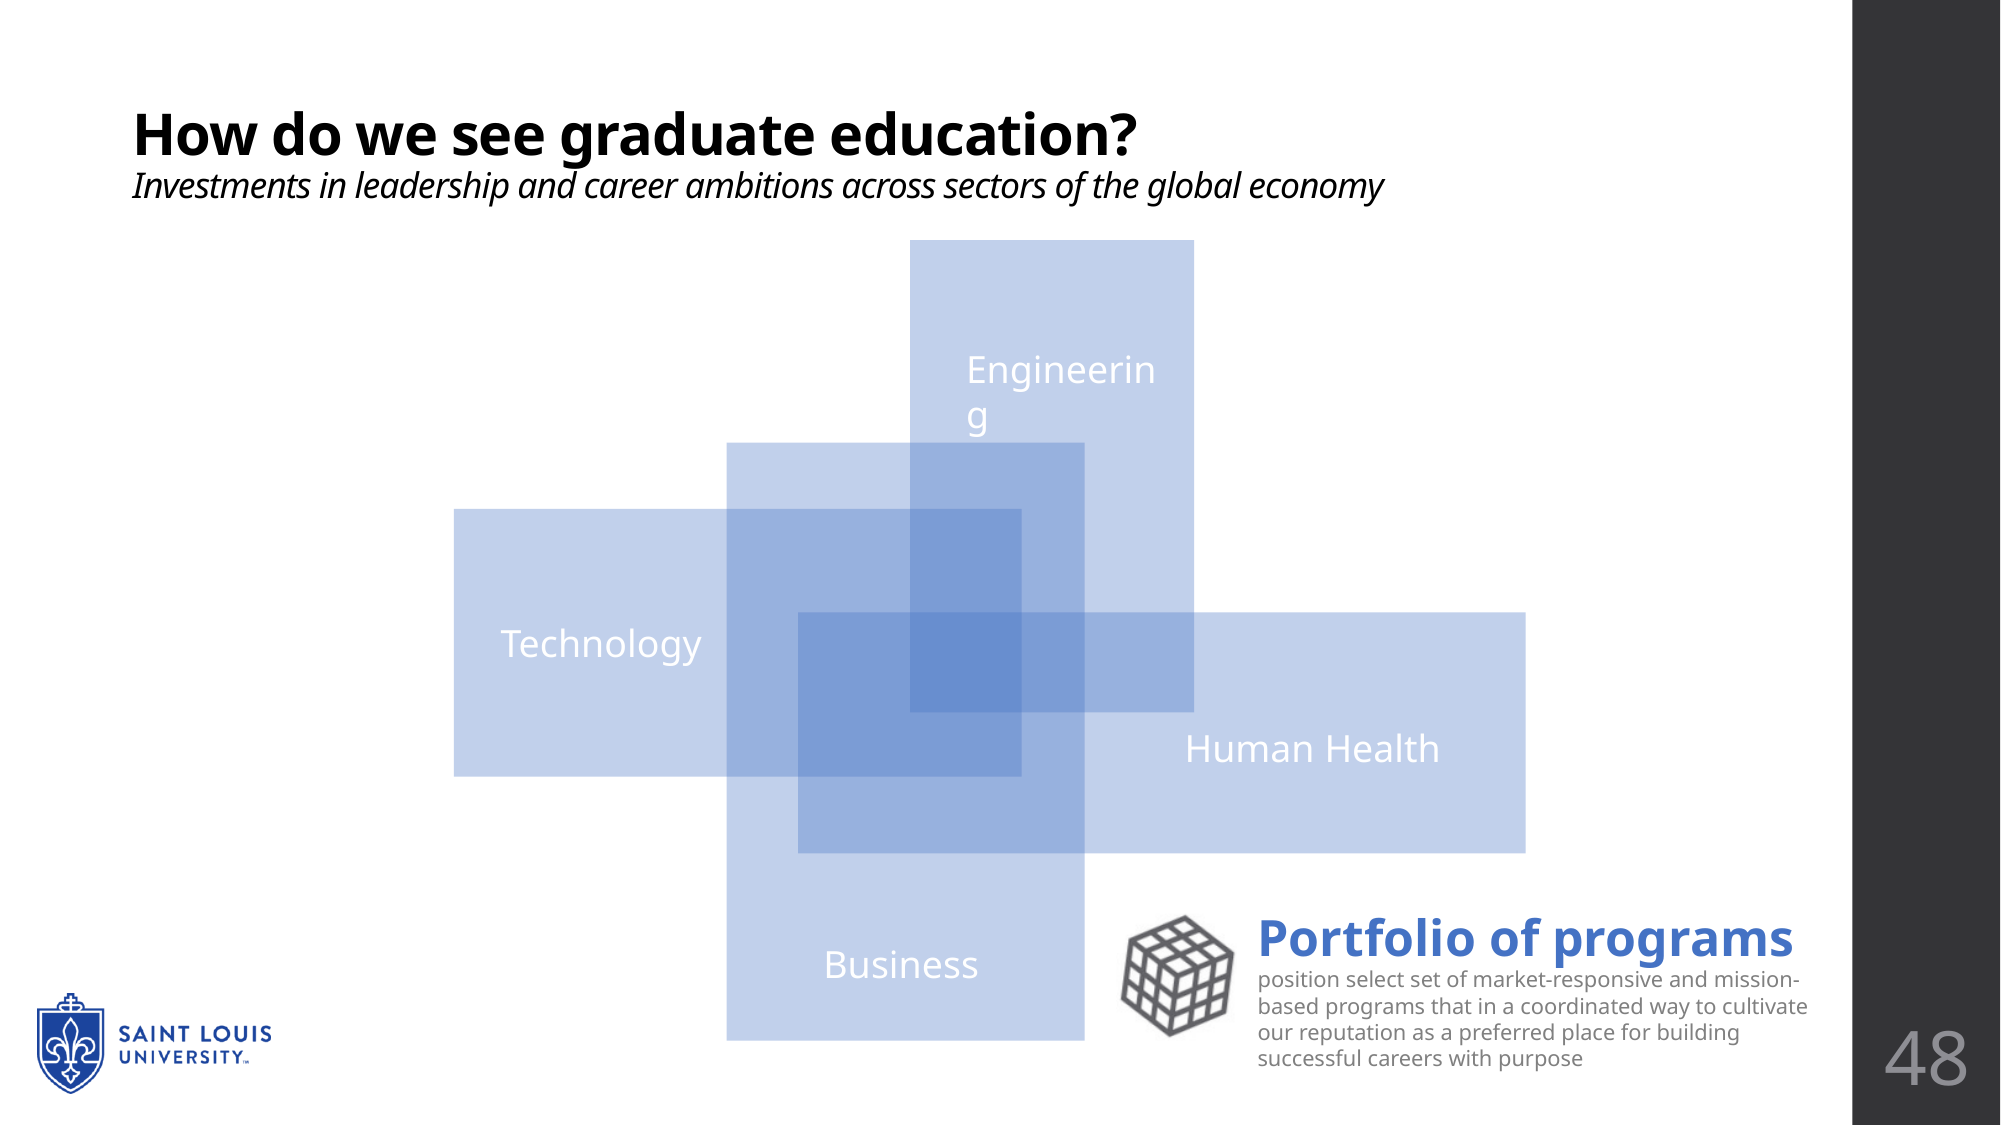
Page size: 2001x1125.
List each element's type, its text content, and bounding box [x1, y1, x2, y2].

slide_number 48 [1852, 1012, 2000, 1110]
text_box Human Health [1073, 717, 1553, 778]
title How do we see graduate education? Investments in leadership and career ambitions across sectors of the global economy [117, 97, 1902, 214]
text_box Technology [390, 612, 813, 673]
text_box Business [747, 933, 1056, 994]
picture [1116, 904, 1237, 1041]
text_box Engineering [951, 338, 1177, 444]
text_box [1086, 778, 1527, 854]
text_box [725, 442, 1086, 1042]
text_box [453, 508, 725, 612]
text_box [453, 673, 725, 778]
text_box Portfolio of programs position select set of market-responsive and mission-based programs that in a coordinated way to cultivate our reputation as a preferred place for building successful careers with purpose [1249, 898, 1855, 1079]
text_box [1086, 611, 1527, 717]
text_box [909, 239, 1195, 611]
picture [37, 993, 271, 1094]
